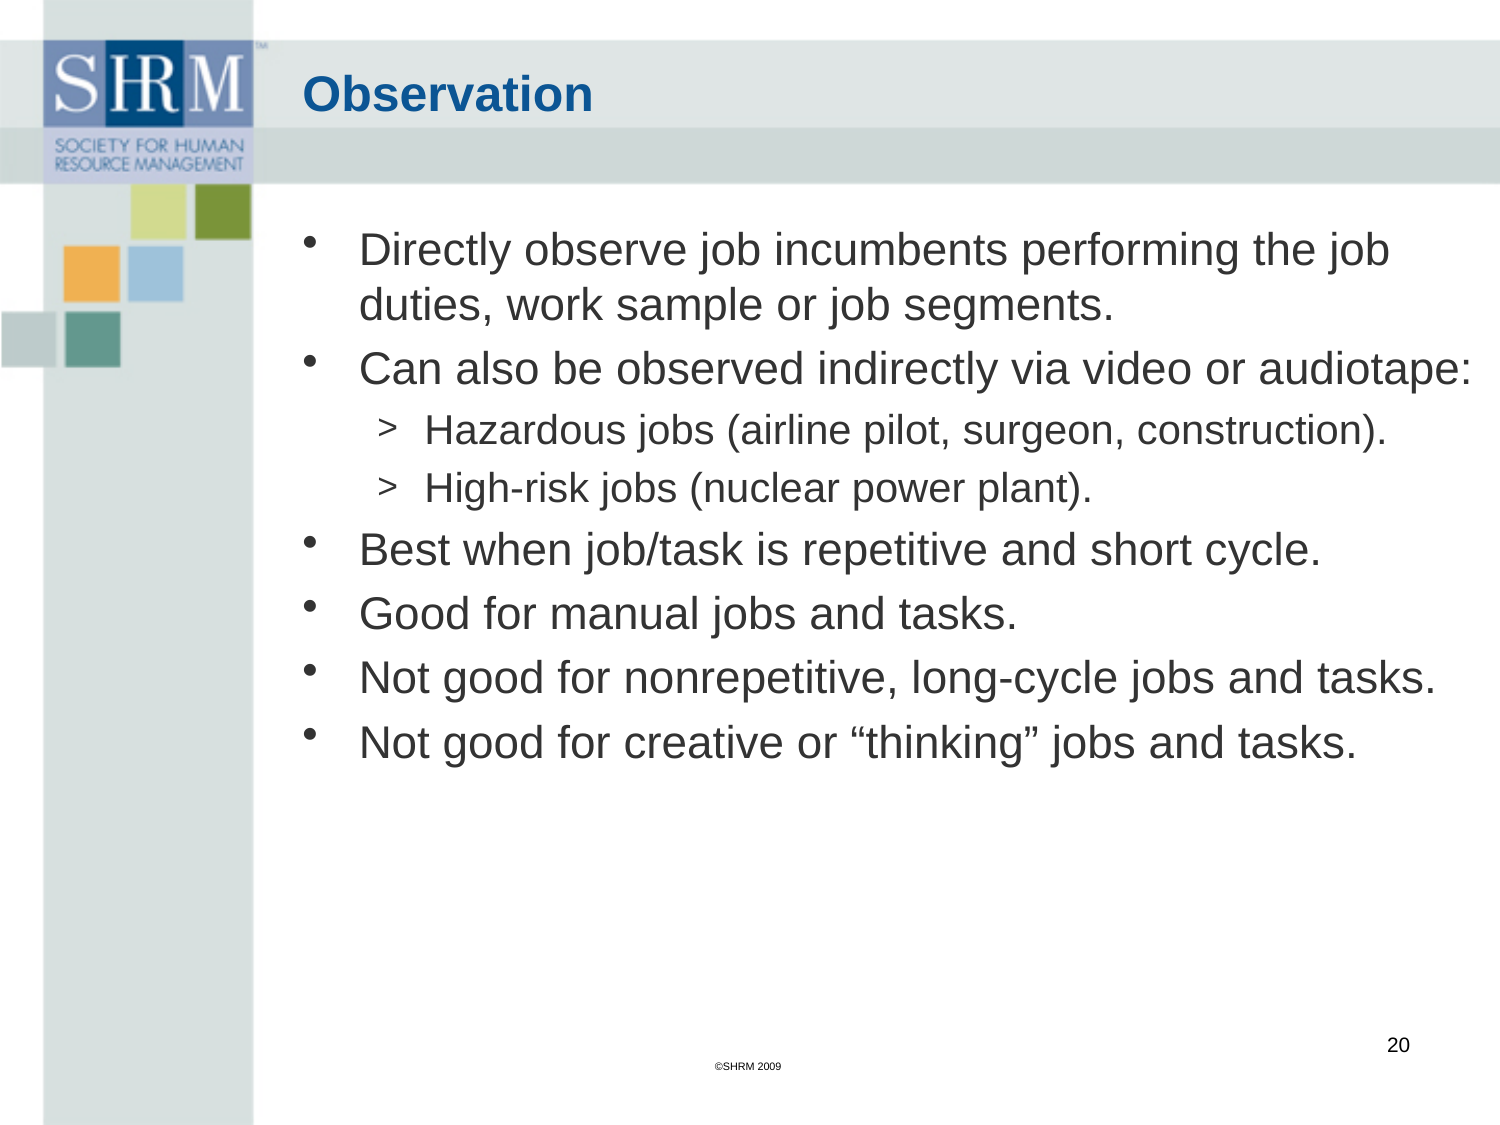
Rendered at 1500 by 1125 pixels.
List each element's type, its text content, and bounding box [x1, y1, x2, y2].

picture [0, 0, 1500, 1125]
title Observation [287, 44, 1426, 138]
footer ©SHRM 2009 [512, 1049, 988, 1103]
list Directly observe job incumbents performing the job duties, work sample or job segments. Can also be observed indirectly via video or audiotape: Hazardous jobs (airline pilot, surgeon, construction). High-risk jobs (nuclear power plant). Best when job/task is repetitive and short cycle. Good for manual jobs and tasks. Not good for nonrepetitive, long-cycle jobs and tasks. Not good for creative or “thinking” jobs and tasks. [287, 212, 1500, 1006]
slide_number 20 [1074, 1024, 1426, 1103]
